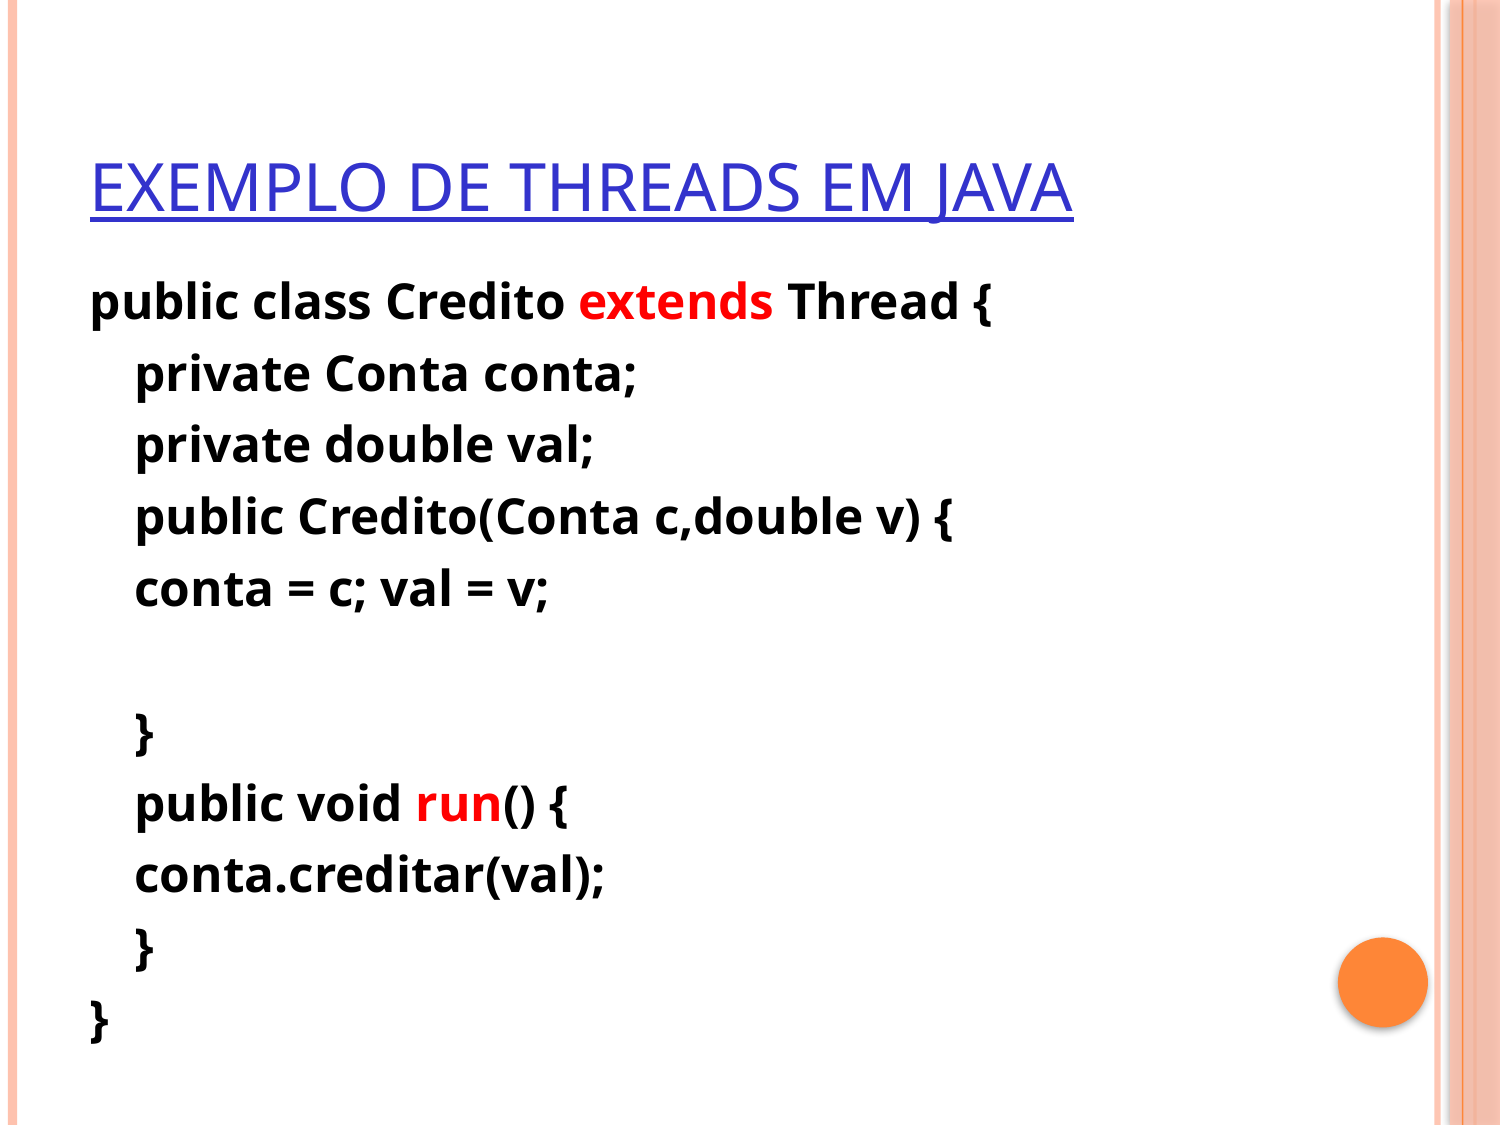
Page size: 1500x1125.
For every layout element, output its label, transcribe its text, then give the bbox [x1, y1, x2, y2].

title Exemplo de threads Em java [75, 45, 1300, 233]
list public class Credito extends Thread { private Conta conta; private double val; public Credito(Conta c,double v) { conta = c; val = v; } public void run() { conta.creditar(val); } } [75, 262, 1300, 1062]
